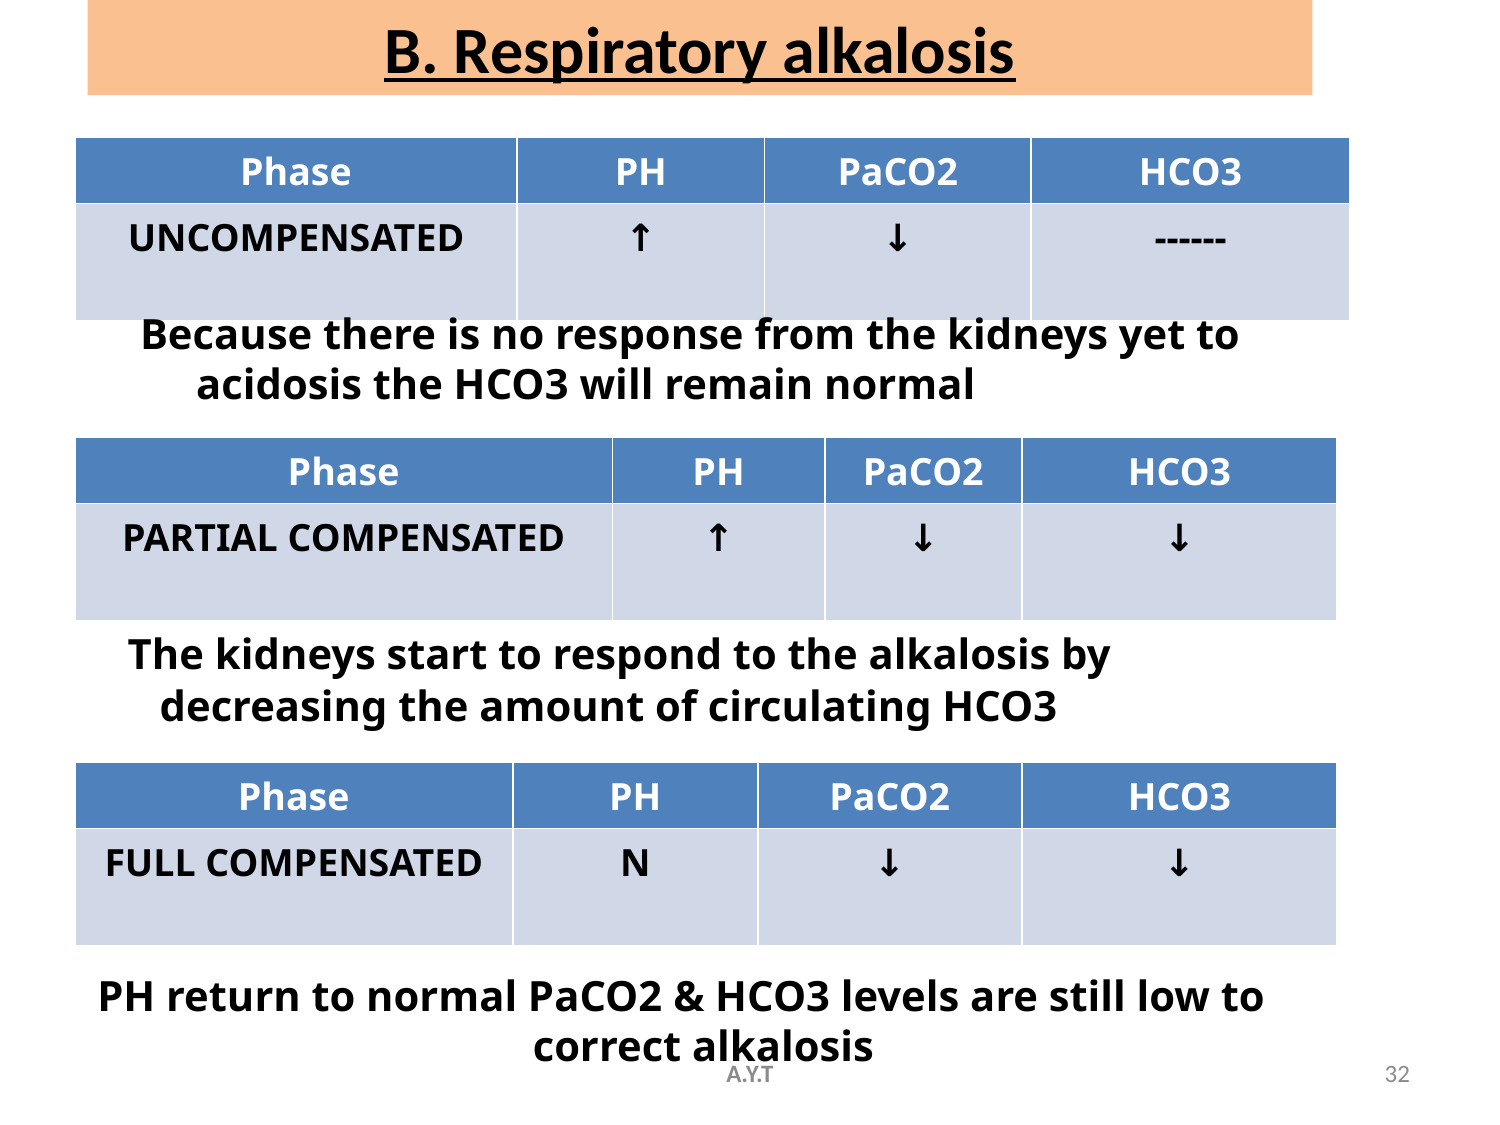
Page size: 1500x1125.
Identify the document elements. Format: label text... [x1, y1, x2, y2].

table_header HCO3 [1032, 138, 1349, 203]
table_cell ------ [1032, 204, 1349, 299]
table_cell ↓ [765, 204, 1030, 299]
table_cell ↑ [518, 204, 764, 299]
table_header Phase [76, 138, 516, 203]
table_cell UNCOMPENSATED [76, 204, 516, 320]
slide_number 32 [1300, 1042, 1425, 1103]
title B. Respiratory alkalosis [87, 0, 1313, 96]
table_header PH [518, 138, 764, 203]
table_header Phase [76, 763, 512, 828]
table_cell N [514, 829, 757, 945]
table_header Phase [76, 438, 612, 503]
table_header PH [514, 775, 757, 828]
table_cell ↓ [1023, 504, 1336, 612]
table_header PaCO2 [765, 138, 1030, 203]
table_header PaCO2 [826, 438, 1021, 503]
text_box The kidneys start to respond to the alkalosis by decreasing the amount of circulating HCO3 [99, 612, 1338, 775]
table_cell PARTIAL COMPENSATED [76, 504, 612, 620]
text_box PH return to normal PaCO2 & HCO3 levels are still low to correct alkalosis [62, 962, 1300, 1125]
table_header HCO3 [1023, 438, 1336, 503]
table_cell ↓ [826, 504, 1021, 612]
table_cell ↑ [613, 504, 824, 612]
table_cell FULL COMPENSATED [76, 829, 512, 945]
table_header PH [613, 438, 824, 503]
table_cell ↓ [759, 829, 1021, 945]
table_header PaCO2 [759, 775, 1021, 828]
table_header HCO3 [1023, 775, 1336, 828]
list Because there is no response from the kidneys yet to acidosis the HCO3 will remain normal [125, 299, 1363, 463]
table_cell ↓ [1023, 829, 1336, 945]
